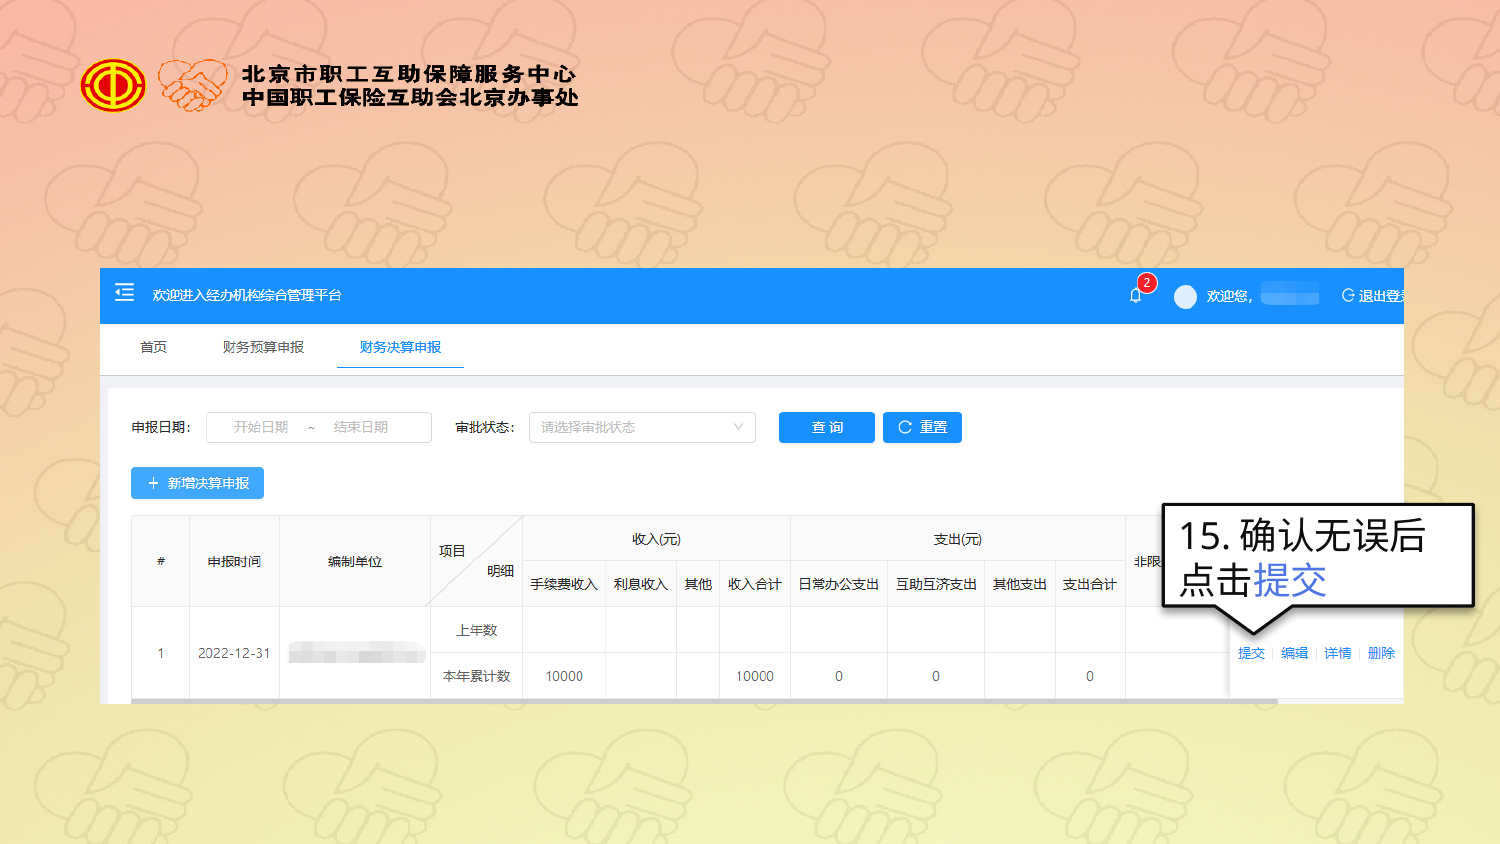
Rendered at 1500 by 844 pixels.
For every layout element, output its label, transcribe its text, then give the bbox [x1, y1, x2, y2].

text_box 15.确认无误后点击提交 [1404, 504, 1474, 607]
picture [0, 0, 1500, 844]
